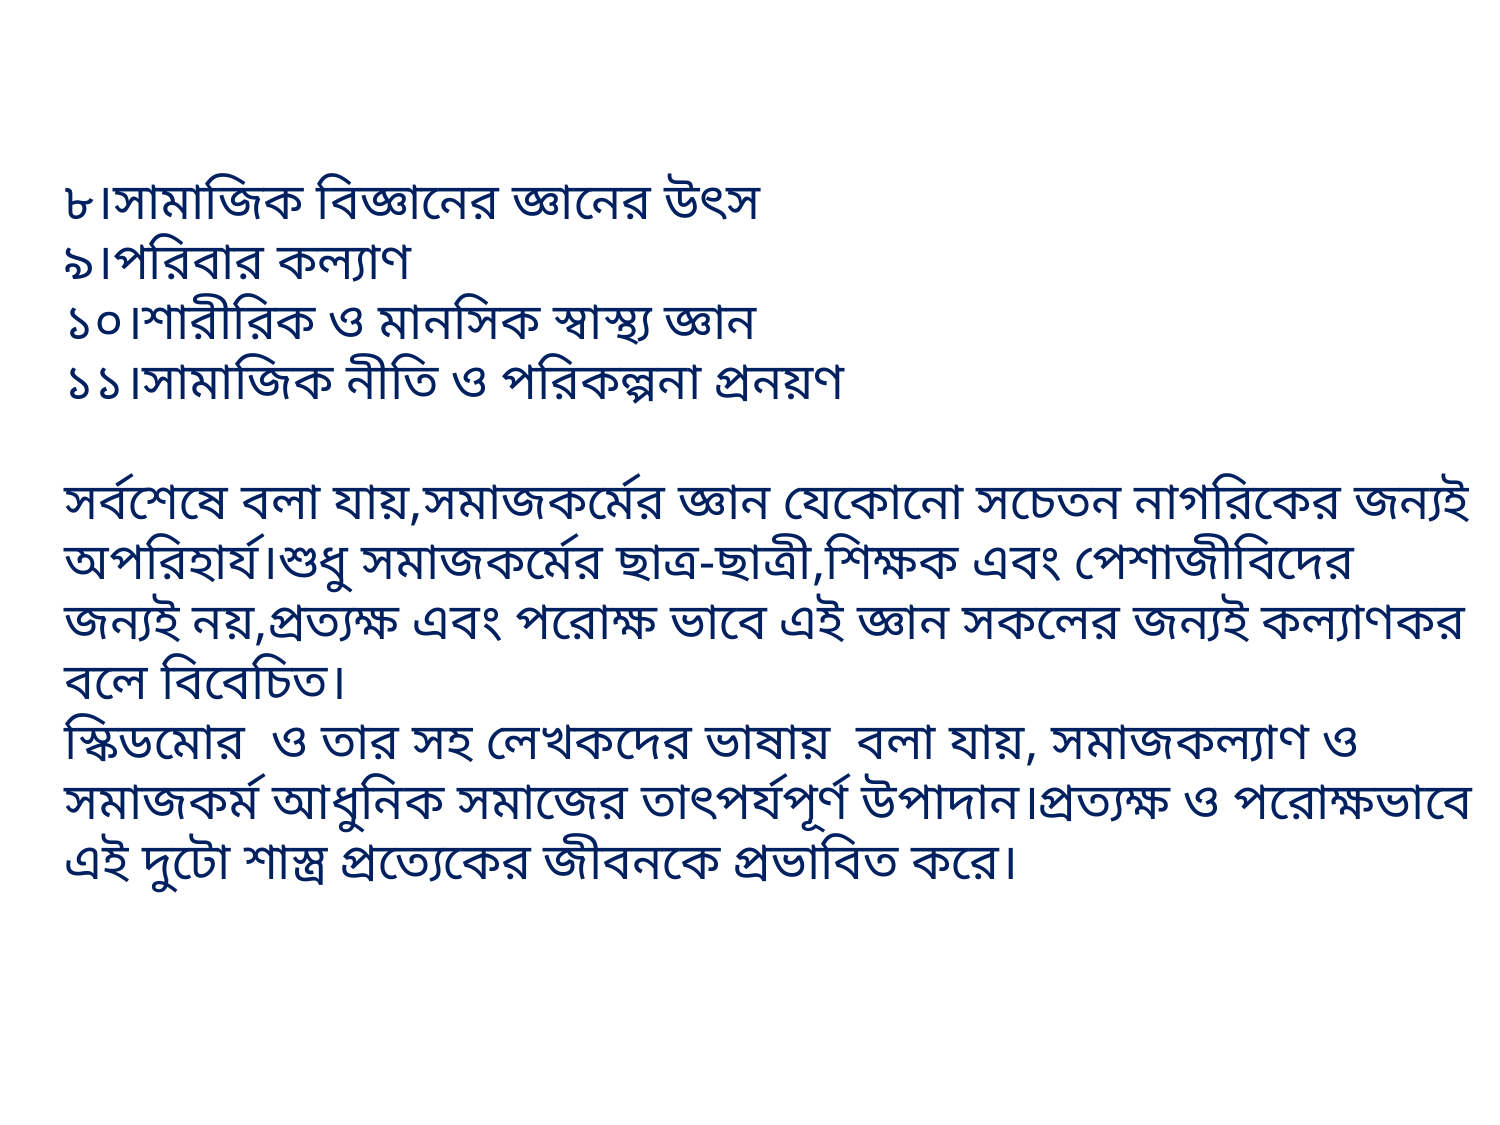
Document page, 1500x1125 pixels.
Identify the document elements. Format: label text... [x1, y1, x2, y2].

text_box ৮।সামাজিক বিজ্ঞানের জ্ঞানের উৎস ৯।পরিবার কল্যাণ ১০।শারীরিক ও মানসিক স্বাস্থ্য জ্ঞান ১১।সামাজিক নীতি ও পরিকল্পনা প্রনয়ণ সর্বশেষে বলা যায়,সমাজকর্মের জ্ঞান যেকোনো সচেতন নাগরিকের জন্যই অপরিহার্য।শুধু সমাজকর্মের ছাত্র-ছাত্রী,শিক্ষক এবং পেশাজীবিদের জন্যই নয়,প্রত্যক্ষ এবং পরোক্ষ ভাবে এই জ্ঞান সকলের জন্যই কল্যাণকর বলে বিবেচিত। স্কিডমোর ও তার সহ লেখকদের ভাষায় বলা যায়, সমাজকল্যাণ ও সমাজকর্ম আধুনিক সমাজের তাৎপর্যপূর্ণ উপাদান।প্রত্যক্ষ ও পরোক্ষভাবে এই দুটো শাস্ত্র প্রত্যেকের জীবনকে প্রভাবিত করে। [50, 162, 1496, 958]
